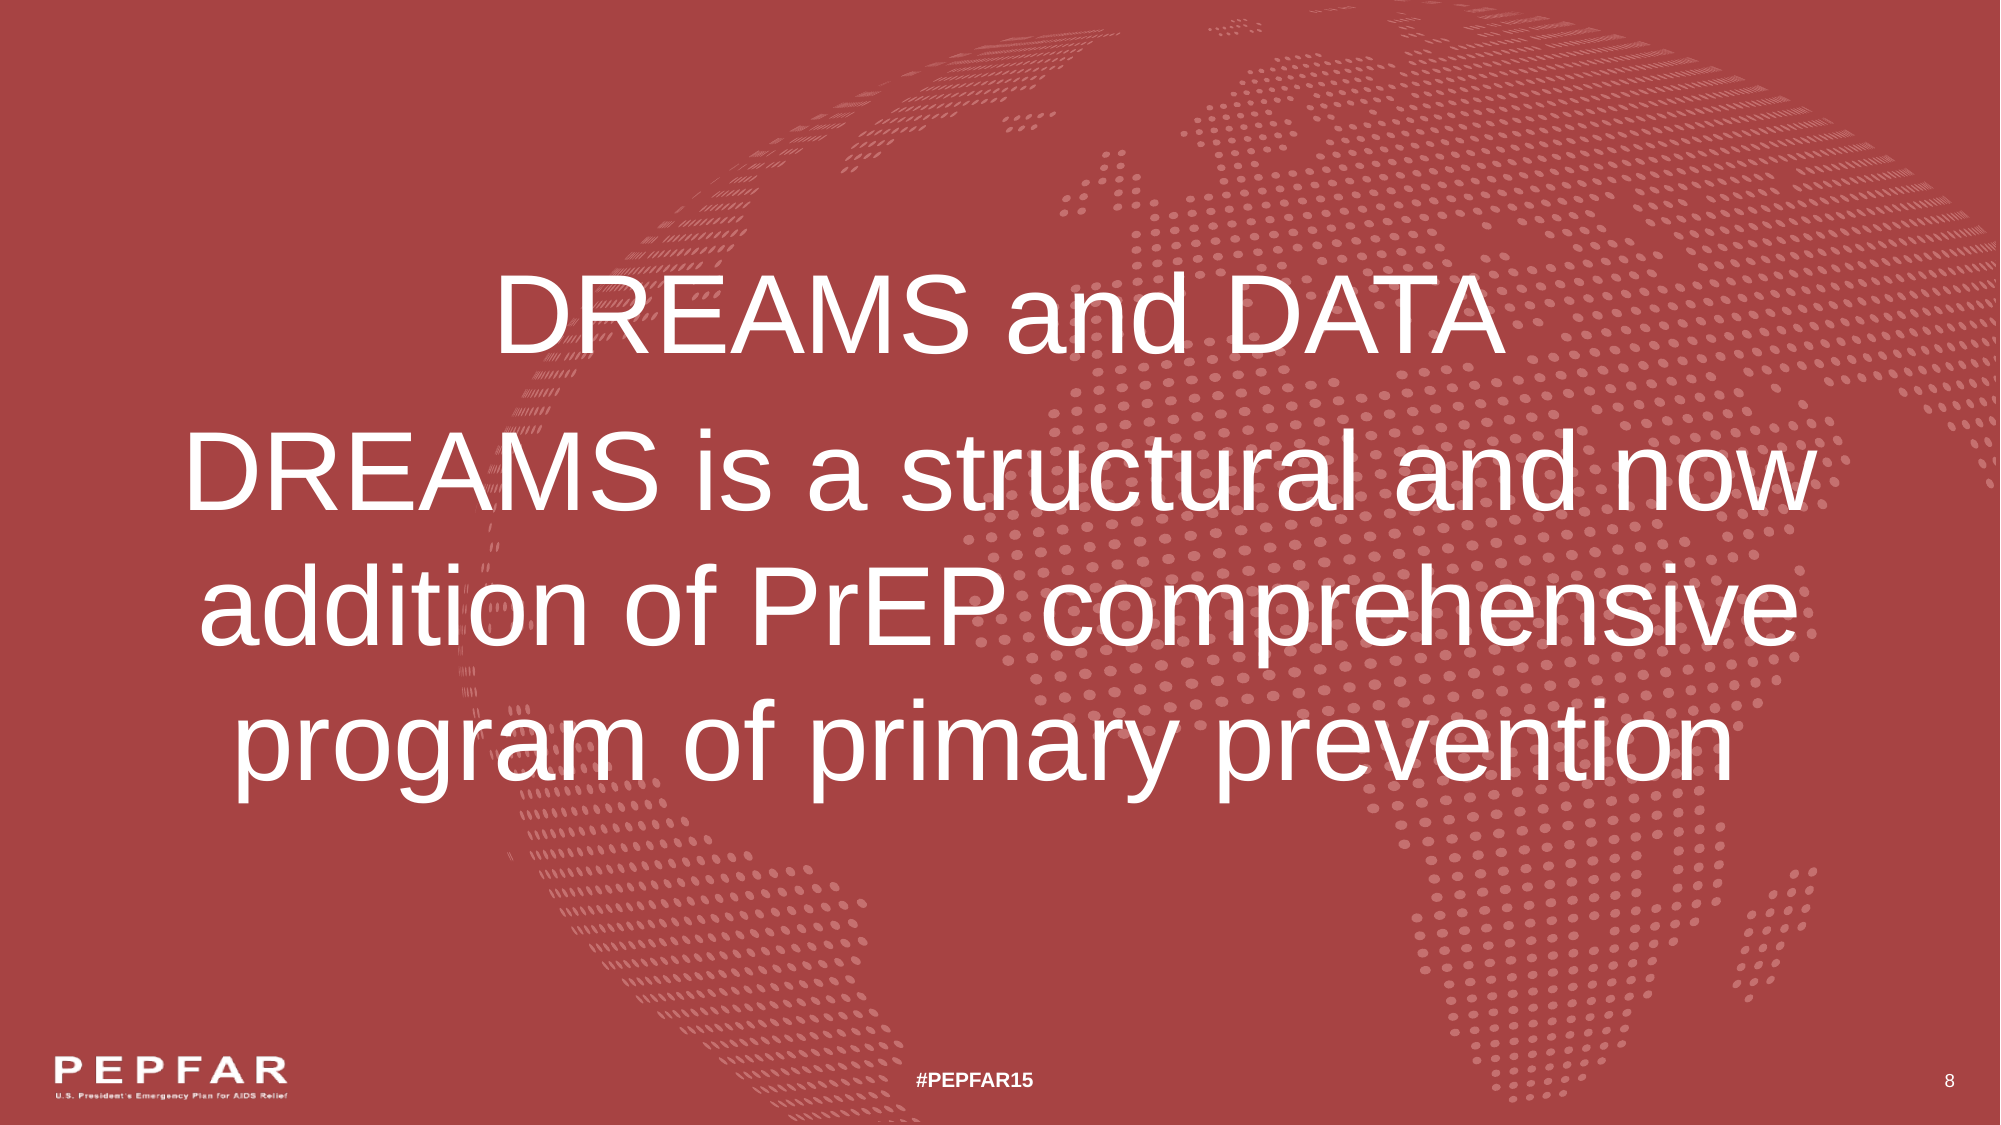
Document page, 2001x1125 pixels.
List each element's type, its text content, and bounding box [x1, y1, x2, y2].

picture [44, 1052, 299, 1104]
list DREAMS and DATA DREAMS is a structural and now addition of PrEP comprehensive program of primary prevention [41, 240, 1959, 316]
